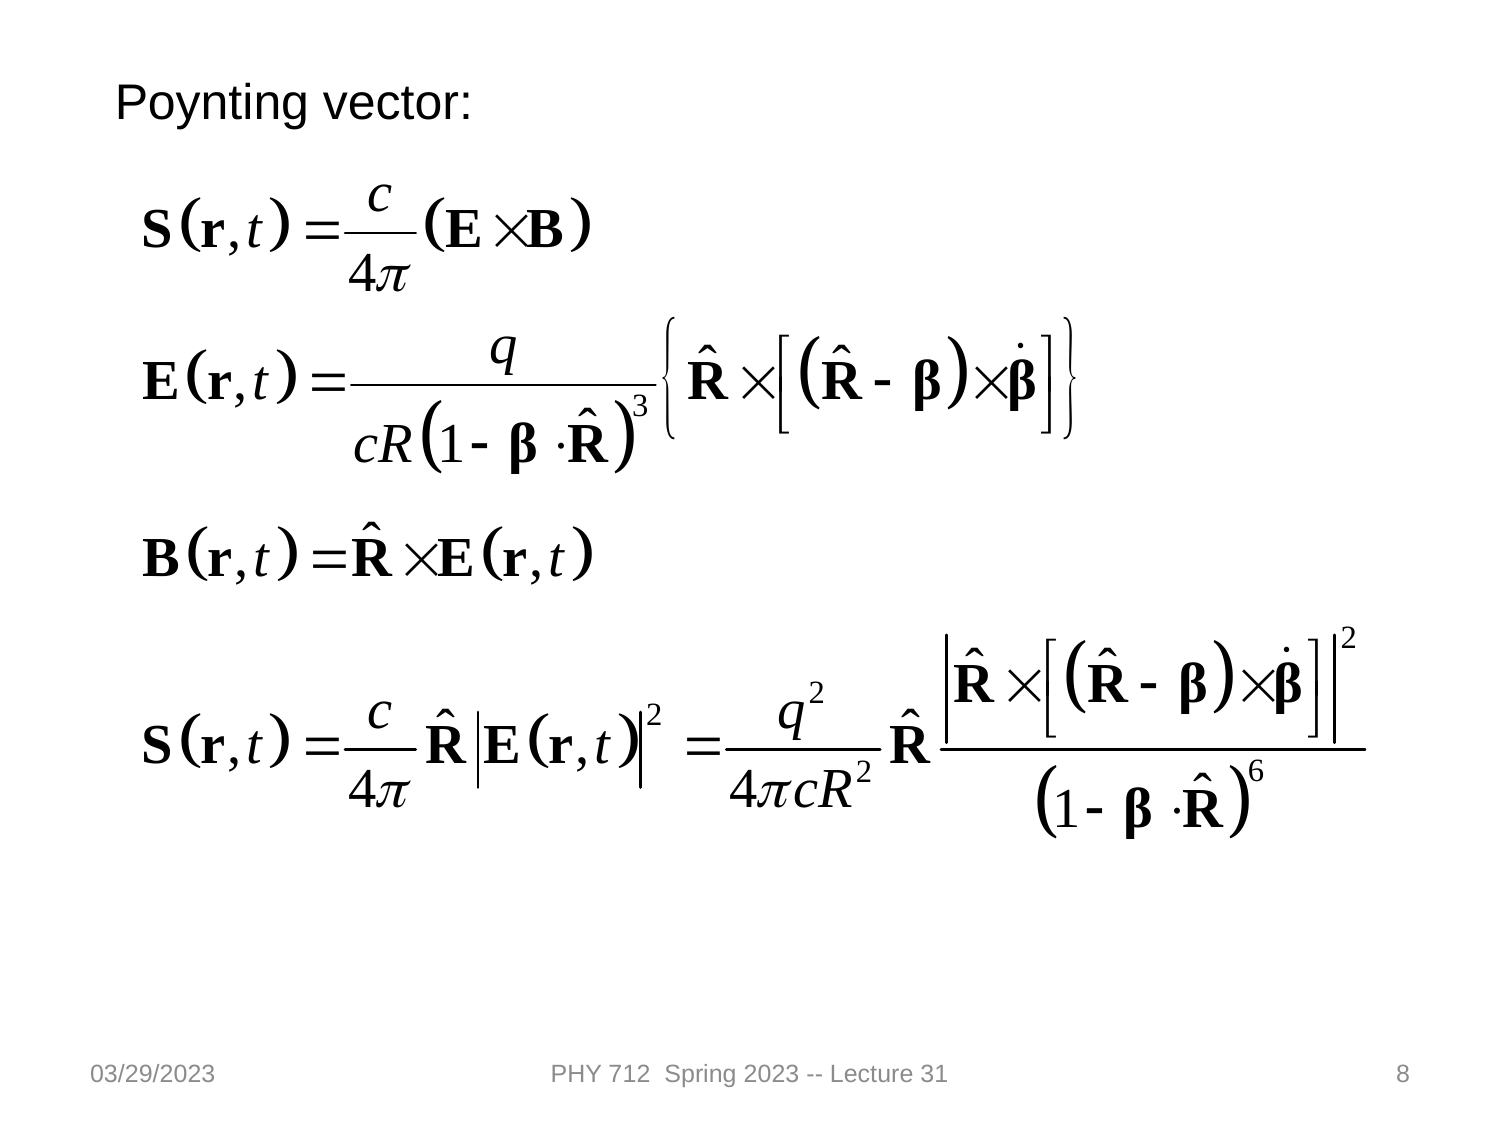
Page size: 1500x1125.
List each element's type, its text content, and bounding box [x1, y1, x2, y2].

text_box Poynting vector: [99, 62, 1263, 138]
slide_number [75, 1042, 425, 1103]
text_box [134, 155, 1378, 871]
footer PHY 712 Spring 2023 -- Lecture 31 [512, 1042, 988, 1103]
slide_number 8 [1074, 1042, 1425, 1103]
